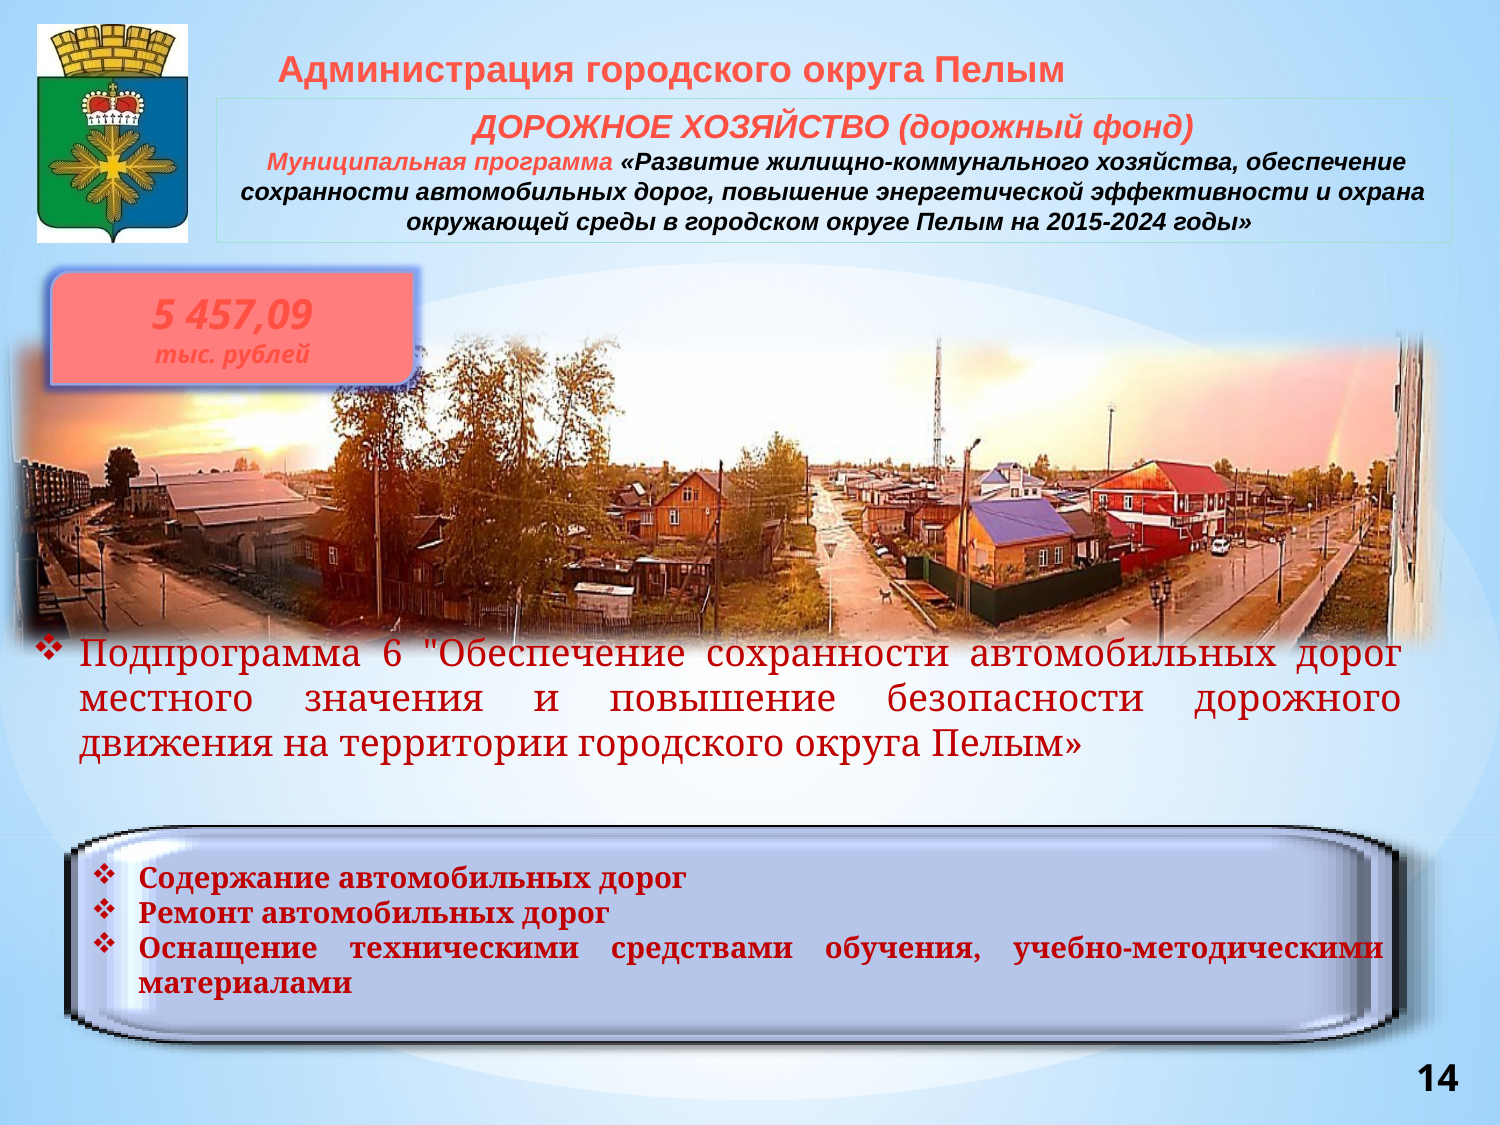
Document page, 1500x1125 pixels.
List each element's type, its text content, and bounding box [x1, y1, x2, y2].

picture [0, 327, 1451, 620]
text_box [0, 620, 1471, 1063]
picture [37, 24, 188, 244]
text_box 5 457,09 тыс. рублей [50, 270, 416, 325]
text_box ДОРОЖНОЕ ХОЗЯЙСТВО (дорожный фонд) Муниципальная программа «Развитие жилищно-коммунального хозяйства, обеспечение сохранности автомобильных дорог, повышение энергетической эффективности и охрана окружающей среды в городском округе Пелым на 2015-2024 годы» [216, 98, 1452, 243]
slide_number 14 [1400, 1063, 1475, 1110]
text_box Администрация городского округа Пелым [262, 37, 1088, 98]
